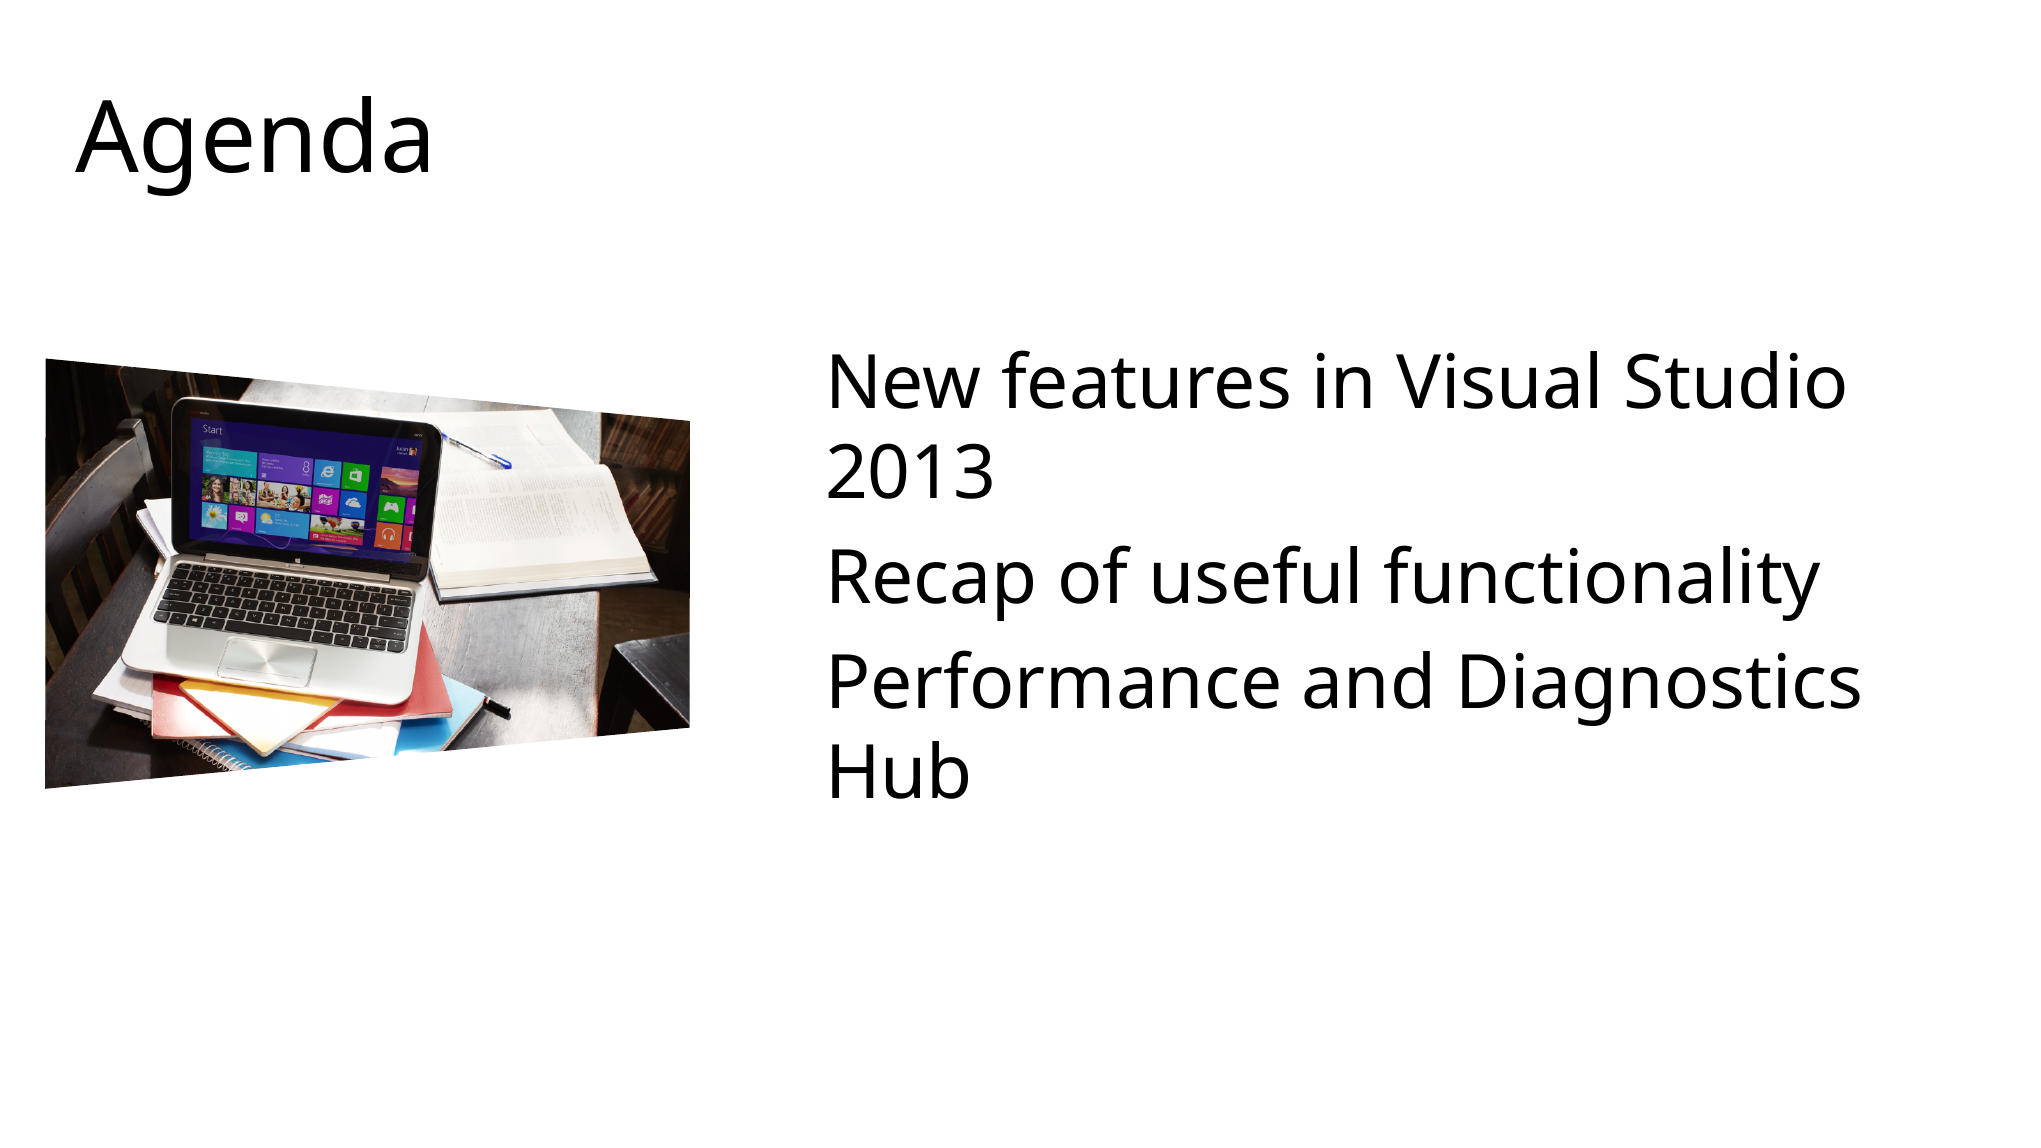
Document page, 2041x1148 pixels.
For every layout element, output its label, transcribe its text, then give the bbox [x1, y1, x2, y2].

picture [44, 358, 691, 790]
title Agenda [45, 48, 1996, 199]
list New features in Visual Studio 2013 Recap of useful functionality Performance and Diagnostics Hub [795, 498, 1996, 649]
